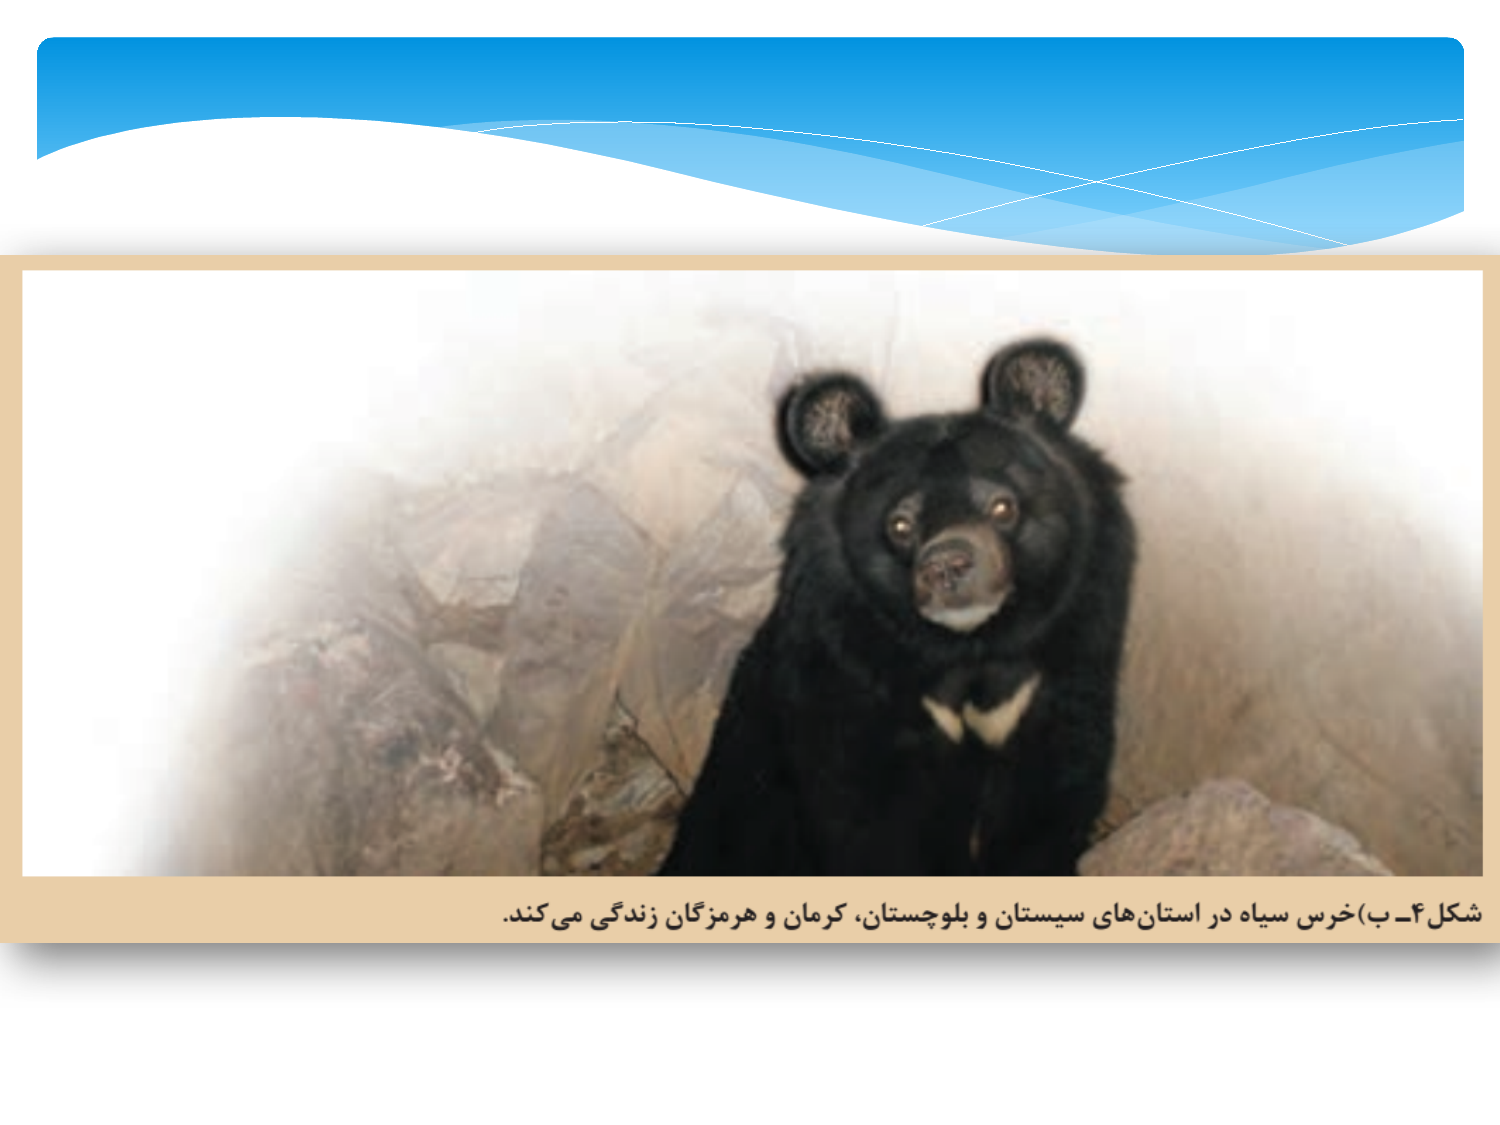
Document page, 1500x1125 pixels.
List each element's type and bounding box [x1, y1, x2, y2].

picture [0, 255, 1500, 944]
